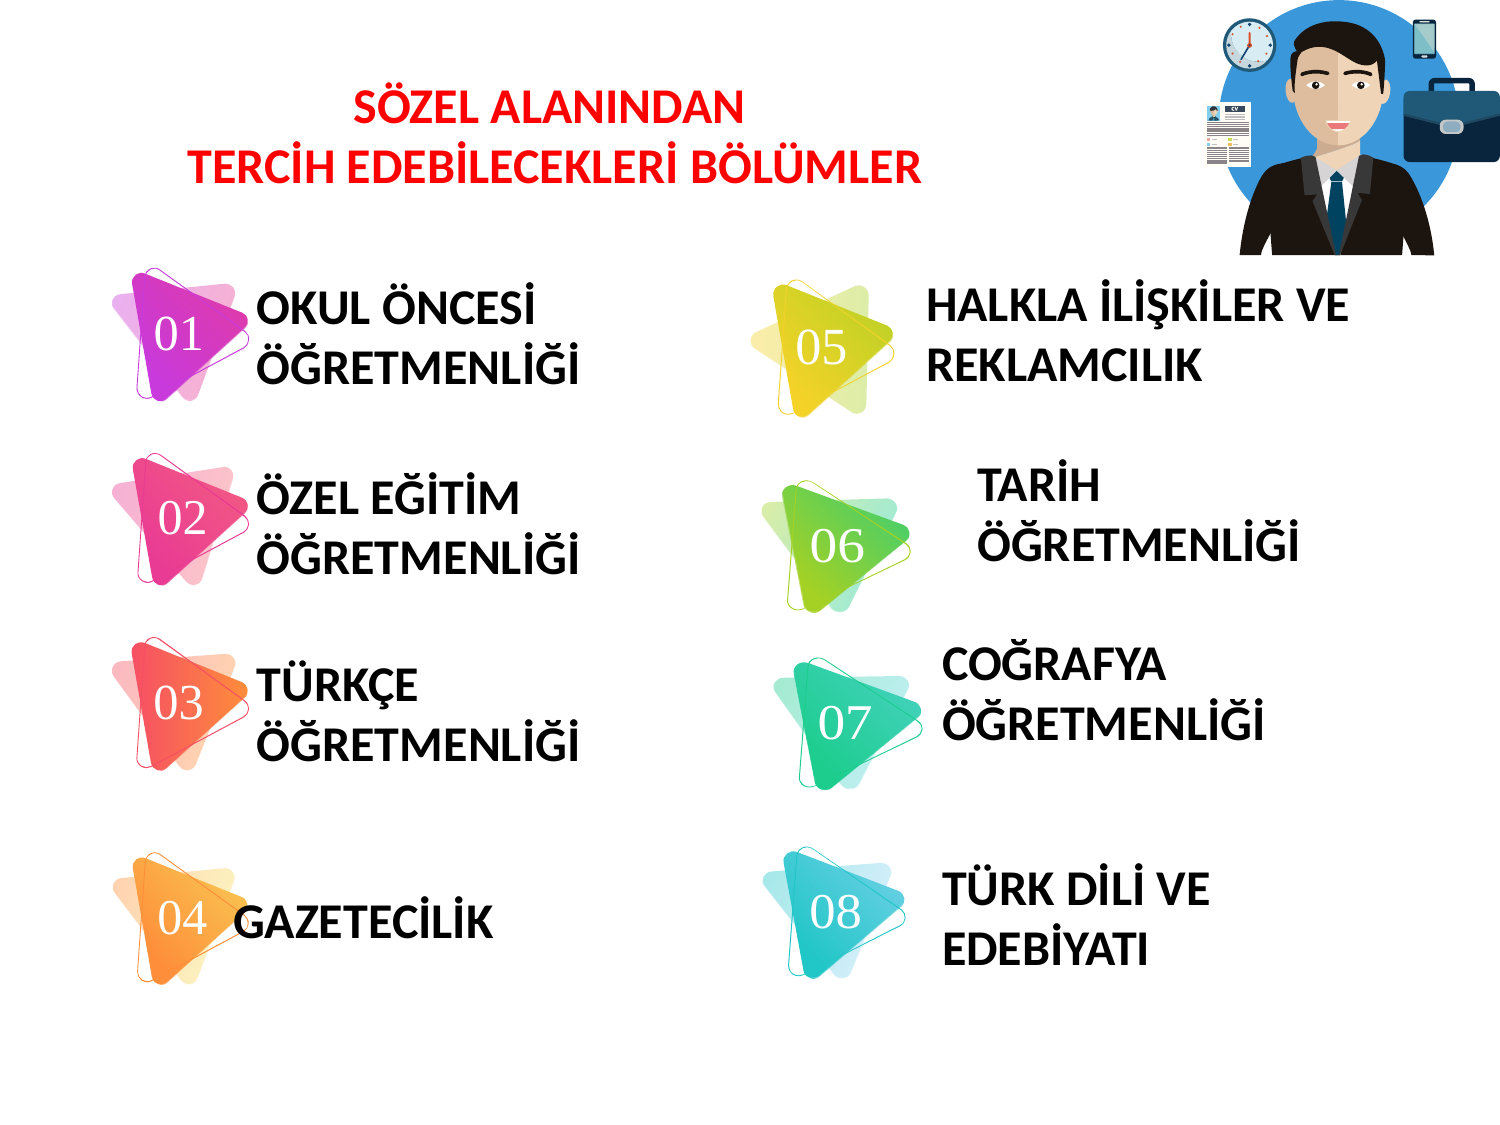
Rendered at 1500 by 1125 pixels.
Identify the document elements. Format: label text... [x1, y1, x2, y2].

text_box SÖZEL ALANINDAN TERCİH EDEBİLECEKLERİ BÖLÜMLER [100, 66, 1010, 202]
picture [1203, 0, 1500, 256]
text_box COĞRAFYA ÖĞRETMENLİĞİ [927, 623, 1350, 758]
text_box HALKLA İLİŞKİLER VE REKLAMCILIK [911, 263, 1368, 399]
text_box TÜRK DİLİ VE EDEBİYATI [927, 848, 1324, 984]
picture [761, 845, 907, 980]
picture [773, 656, 923, 791]
picture [111, 452, 250, 586]
text_box GAZETECİLİK [254, 881, 756, 957]
text_box OKUL ÖNCESİ ÖĞRETMENLİĞİ [251, 267, 831, 402]
text_box TÜRKÇE ÖĞRETMENLİĞİ [249, 644, 689, 779]
text_box TARİH ÖĞRETMENLİĞİ [962, 444, 1419, 580]
picture [111, 851, 250, 986]
picture [111, 266, 250, 402]
picture [749, 278, 895, 419]
text_box ÖZEL EĞİTİM ÖĞRETMENLİĞİ [250, 456, 728, 592]
picture [761, 479, 912, 614]
picture [111, 636, 250, 772]
